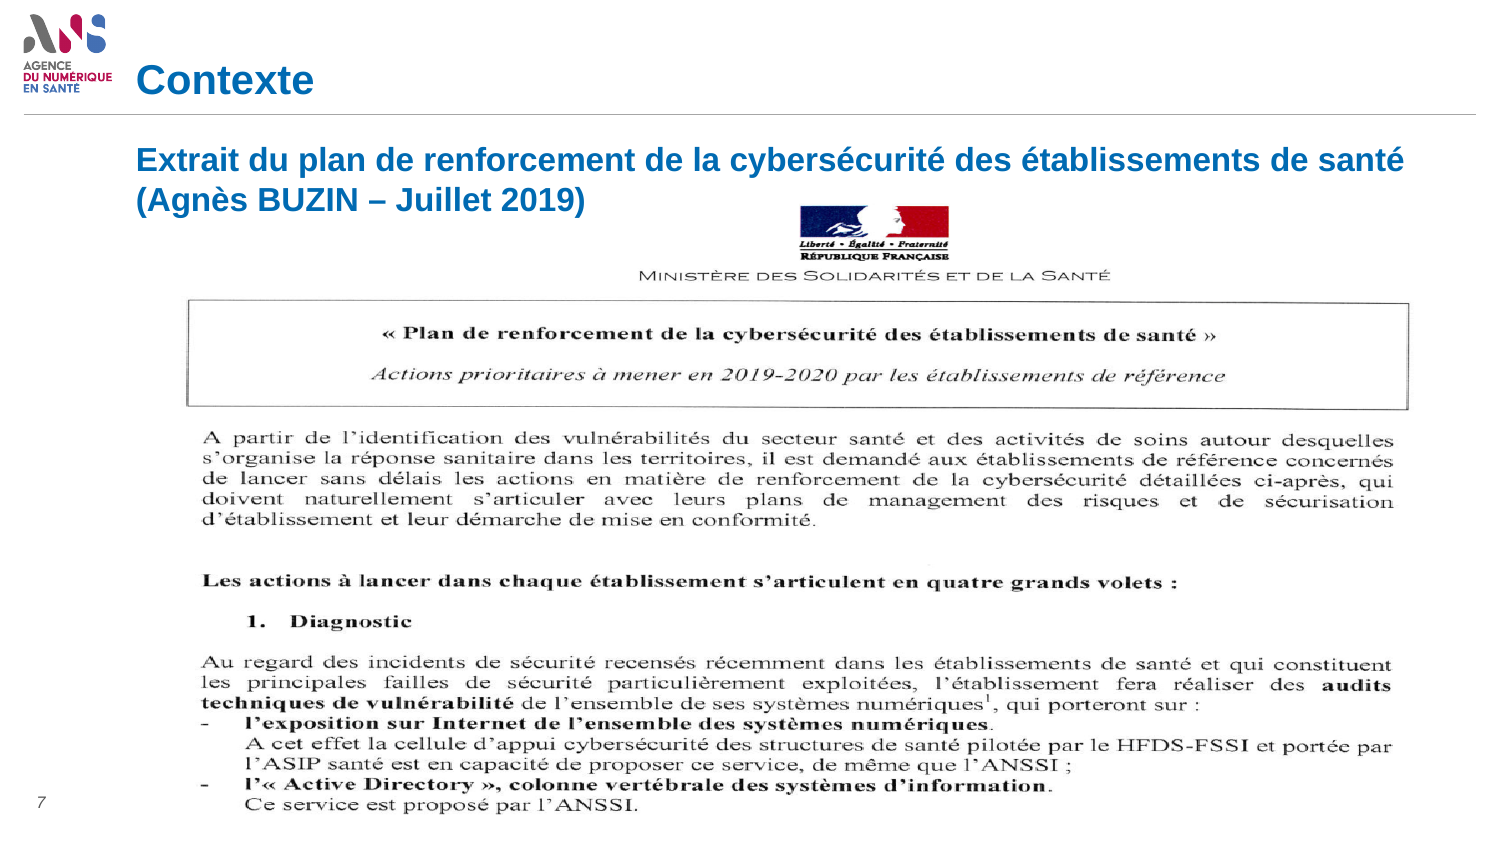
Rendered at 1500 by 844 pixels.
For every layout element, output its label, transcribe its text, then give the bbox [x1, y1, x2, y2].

slide_number 7 [17, 779, 65, 825]
list Extrait du plan de renforcement de la cybersécurité des établissements de santé (Agnès BUZIN – Juillet 2019) [135, 138, 1459, 753]
picture [23, 14, 112, 93]
title Contexte [135, 14, 1459, 103]
picture [176, 188, 1418, 825]
